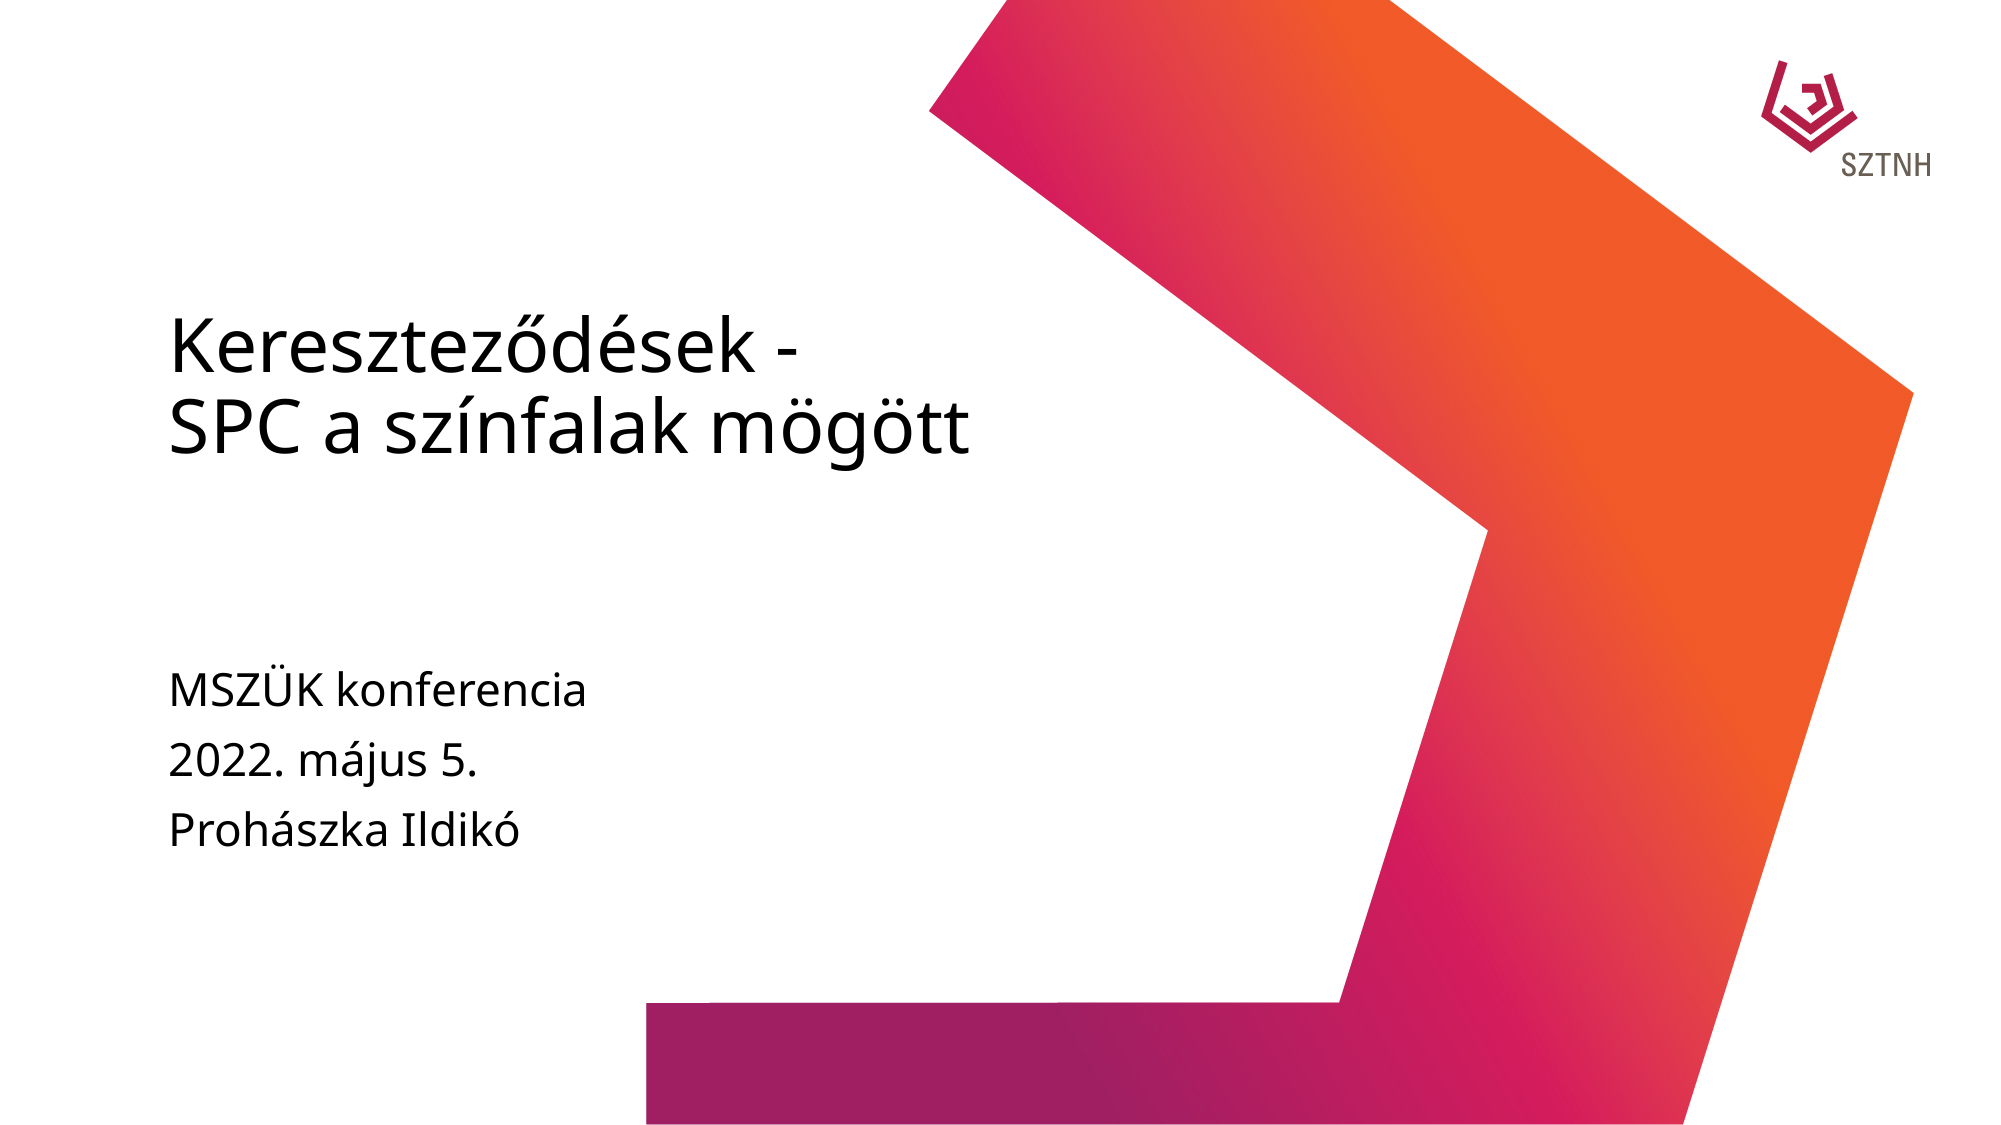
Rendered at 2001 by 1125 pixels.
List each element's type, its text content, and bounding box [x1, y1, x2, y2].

title Kereszteződések - SPC a színfalak mögött [153, 299, 1179, 594]
subtitle MSZÜK konferencia 2022. május 5. Prohászka Ildikó [153, 659, 1179, 957]
picture [0, 0, 2001, 1125]
